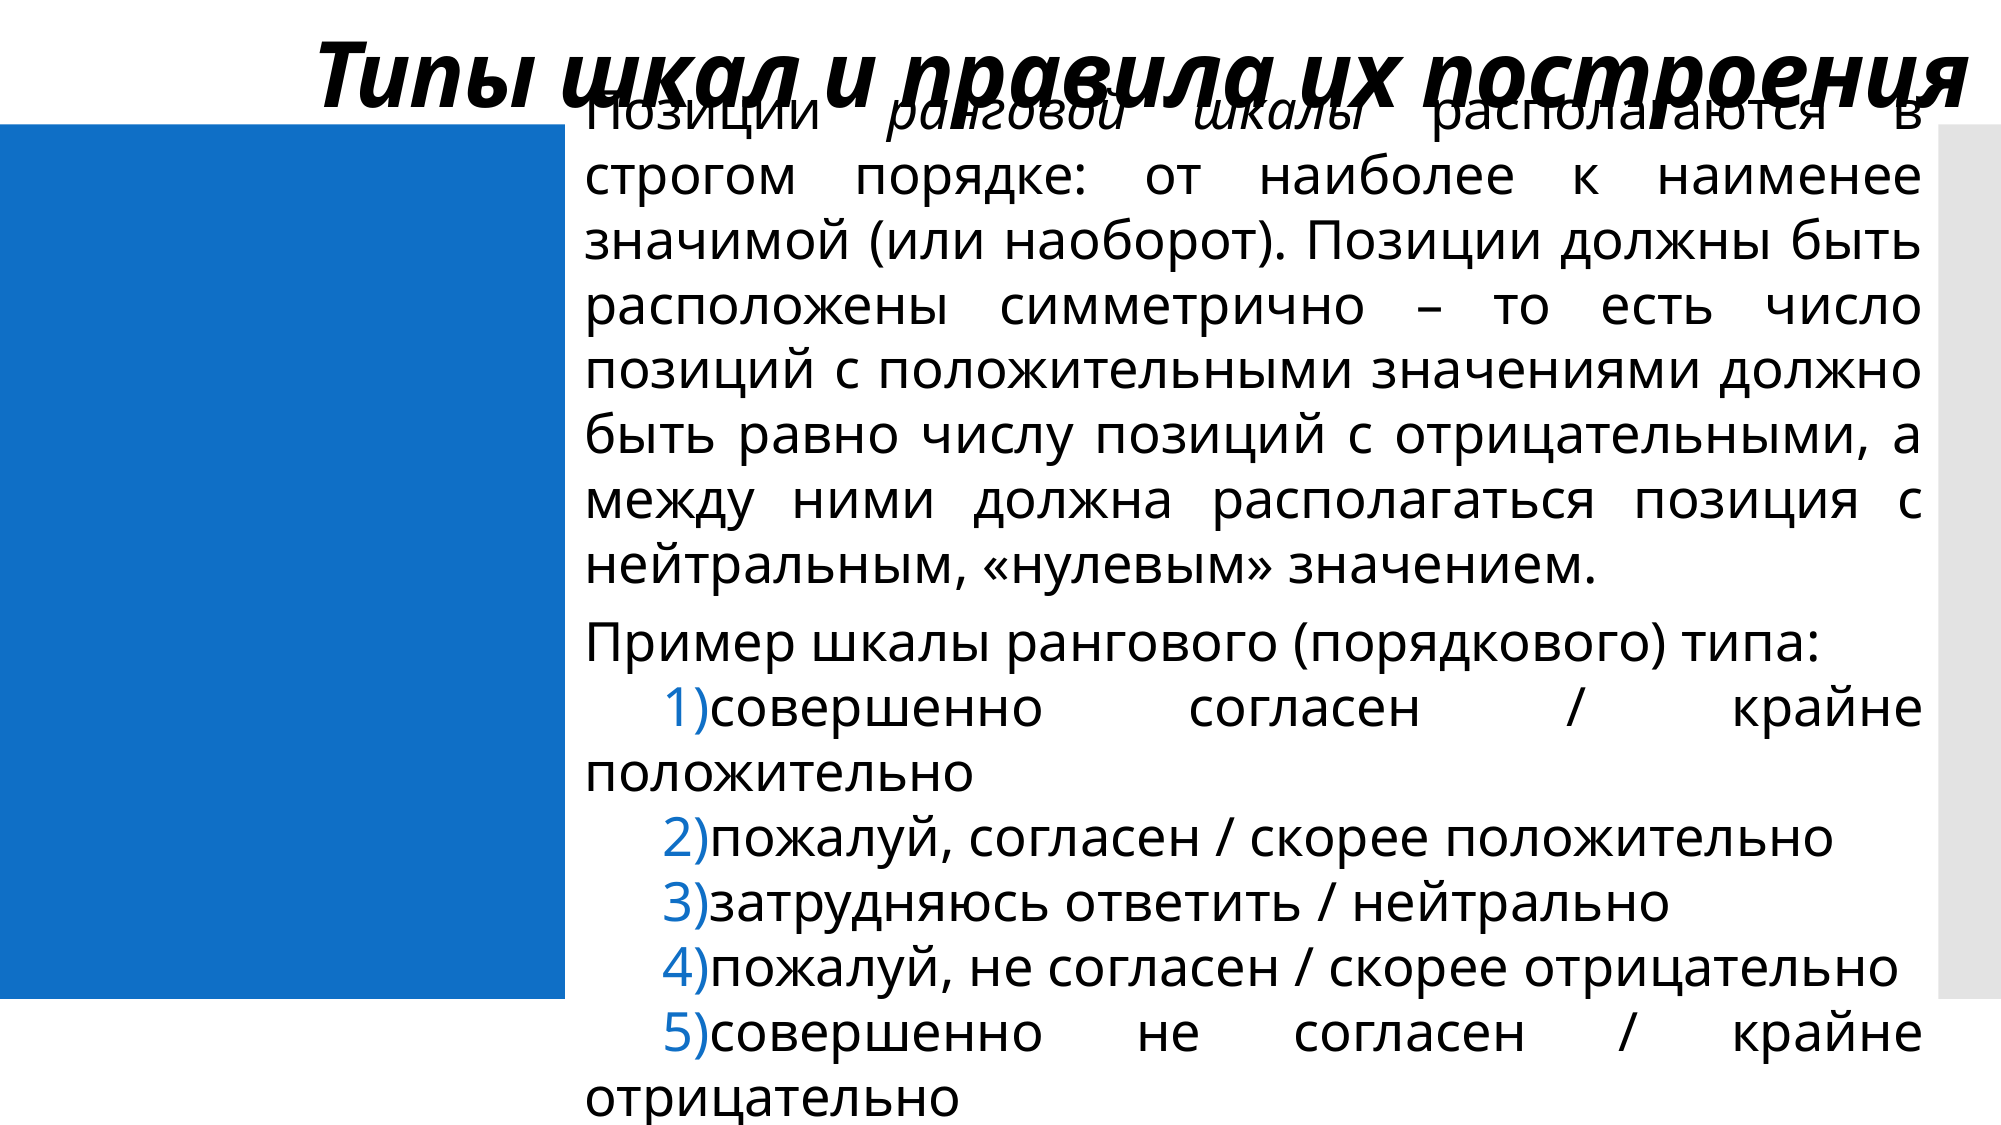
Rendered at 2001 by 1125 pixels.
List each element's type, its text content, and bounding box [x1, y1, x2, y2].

text_box Типы шкал и правила их построения [297, 0, 1987, 134]
list Позиции ранговой шкалы располагаются в строгом порядке: от наиболее к наименее значимой (или наоборот). Позиции должны быть расположены симметрично – то есть число позиций с положительными значениями должно быть равно числу позиций с отрицательными, а между ними должна располагаться позиция с нейтральным, «нулевым» значением. Пример шкалы рангового (порядкового) типа: совершенно согласен / крайне положительно пожалуй, согласен / скорее положительно затрудняюсь ответить / нейтрально пожалуй, не согласен / скорее отрицательно совершенно не согласен / крайне отрицательно [569, 134, 1940, 1125]
